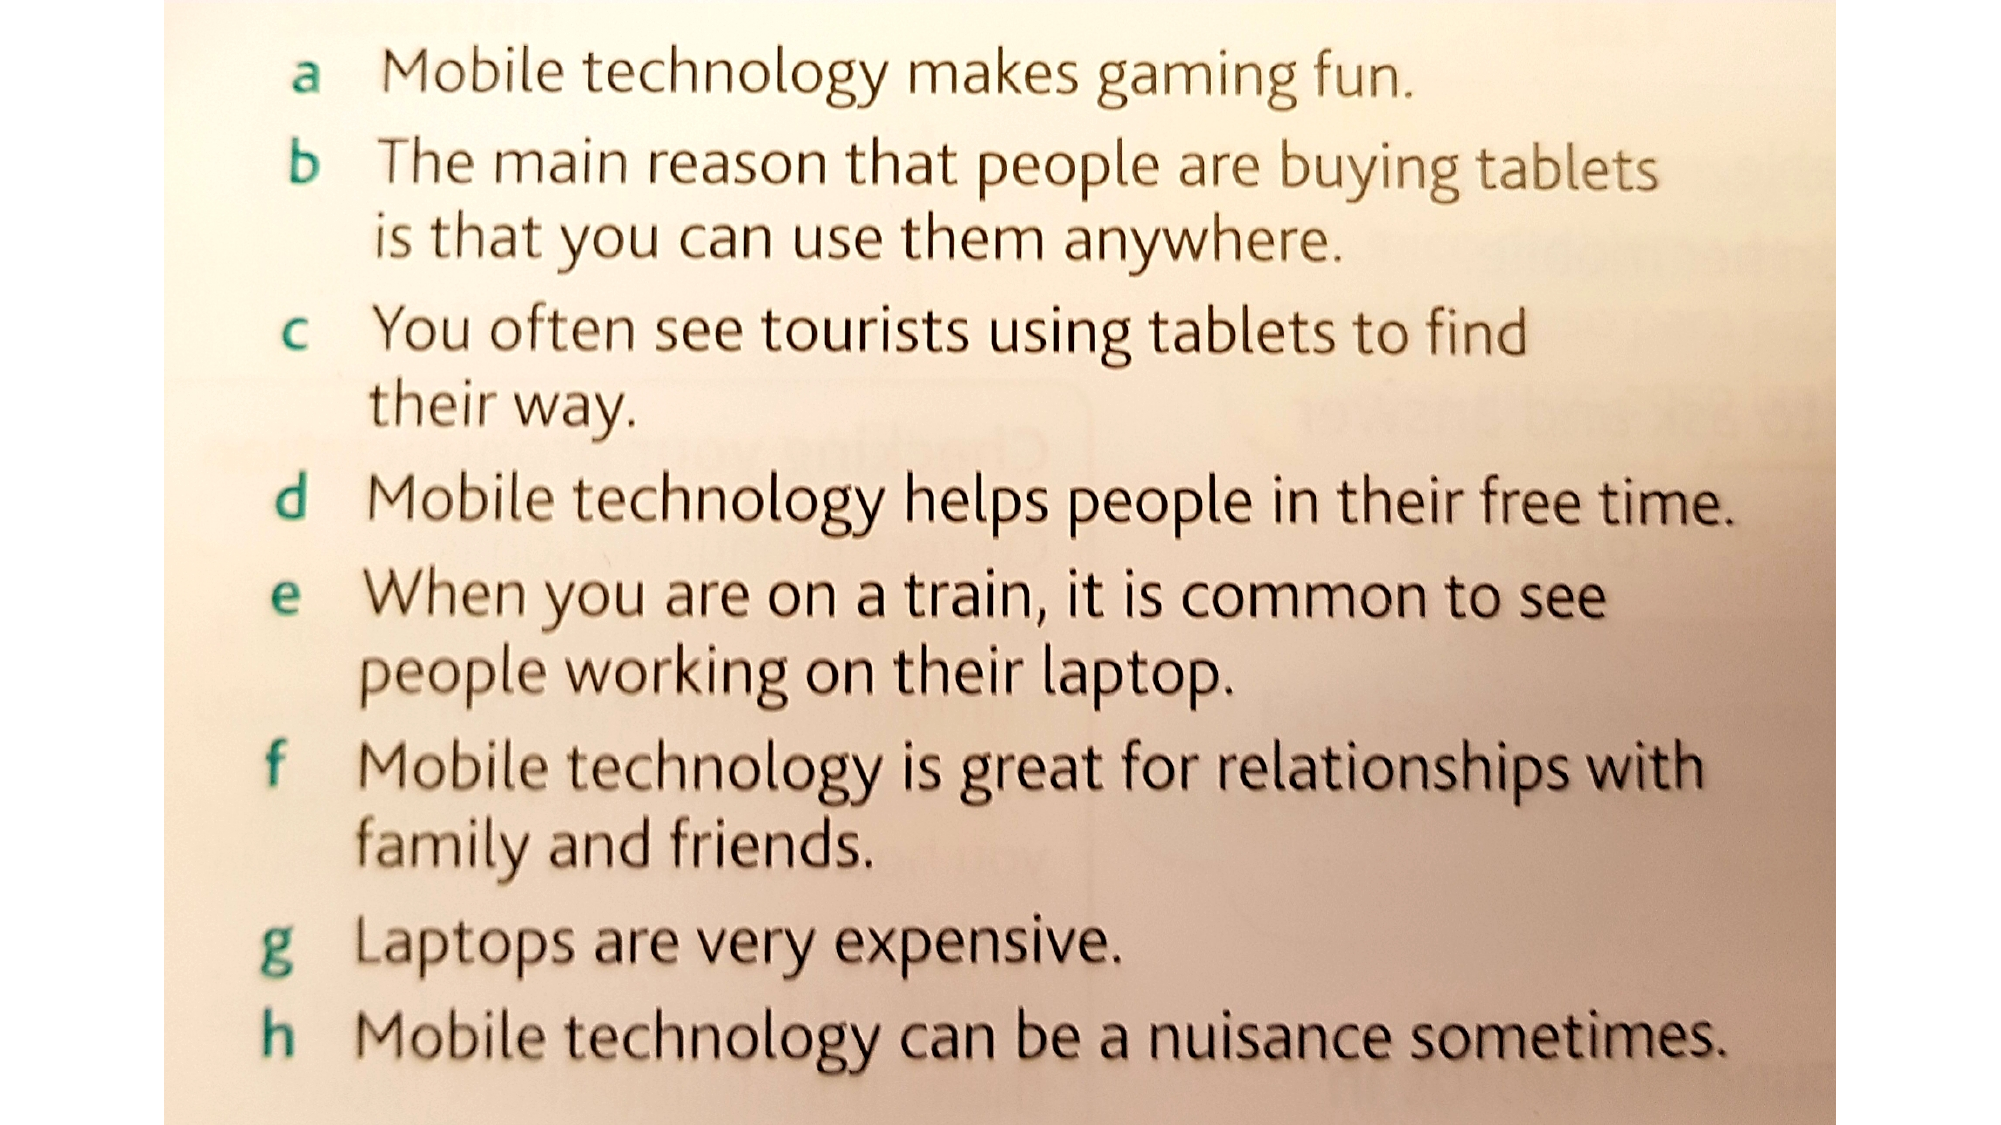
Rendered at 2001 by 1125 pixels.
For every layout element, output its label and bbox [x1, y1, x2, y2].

picture [164, 0, 1836, 1125]
